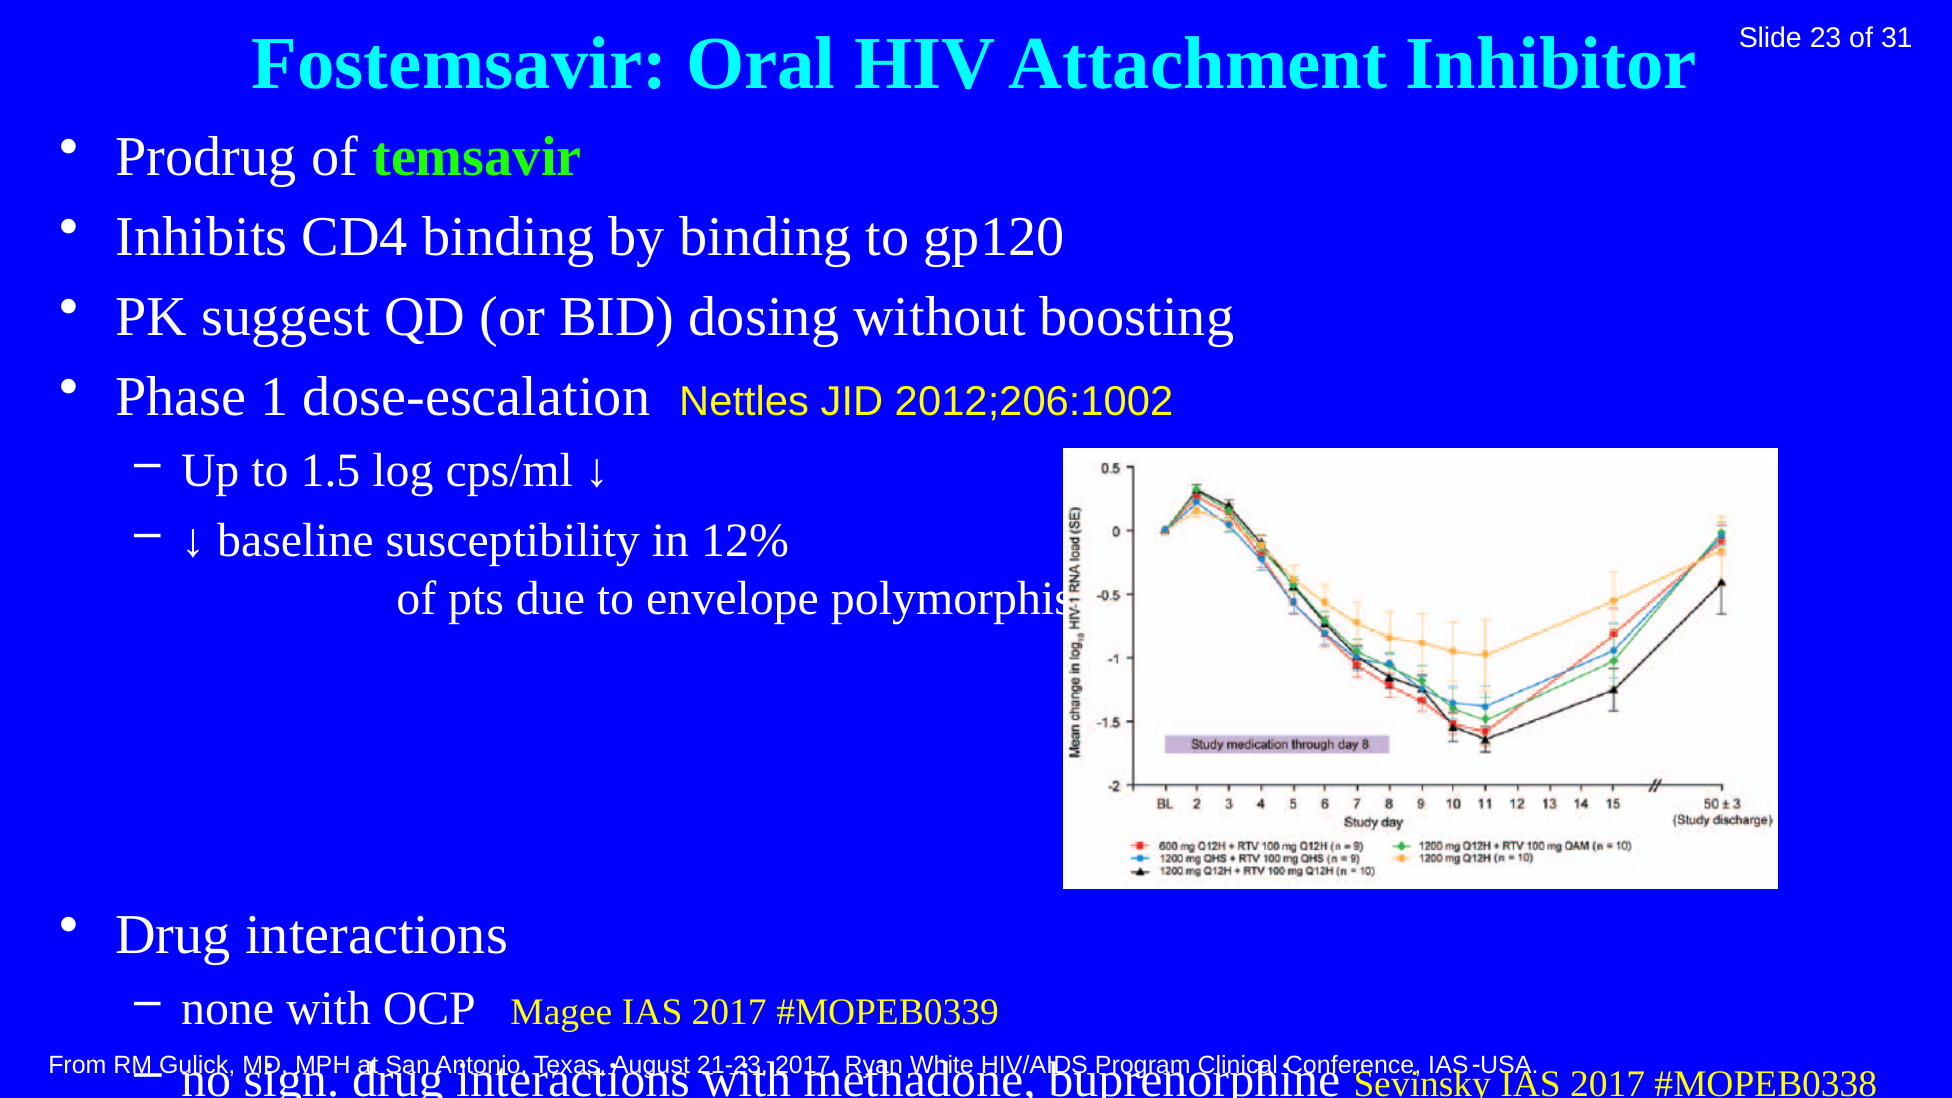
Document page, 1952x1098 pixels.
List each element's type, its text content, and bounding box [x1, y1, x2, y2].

list Prodrug of temsavir Inhibits CD4 binding by binding to gp120 PK suggest QD (or BID) dosing without boosting Phase 1 dose-escalation Nettles JID 2012;206:1002 Up to 1.5 log cps/ml ↓ ↓ baseline susceptibility in 12% of pts due to envelope polymorphisms Drug interactions none with OCP Magee IAS 2017 #MOPEB0339 no sign. drug interactions with methadone, buprenorphine Sevinsky IAS 2017 #MOPEB0338 [50, 111, 1926, 840]
text_box [226, 870, 1770, 957]
picture [1063, 448, 1778, 889]
title Fostemsavir: Oral HIV Attachment Inhibitor [152, 0, 1800, 111]
